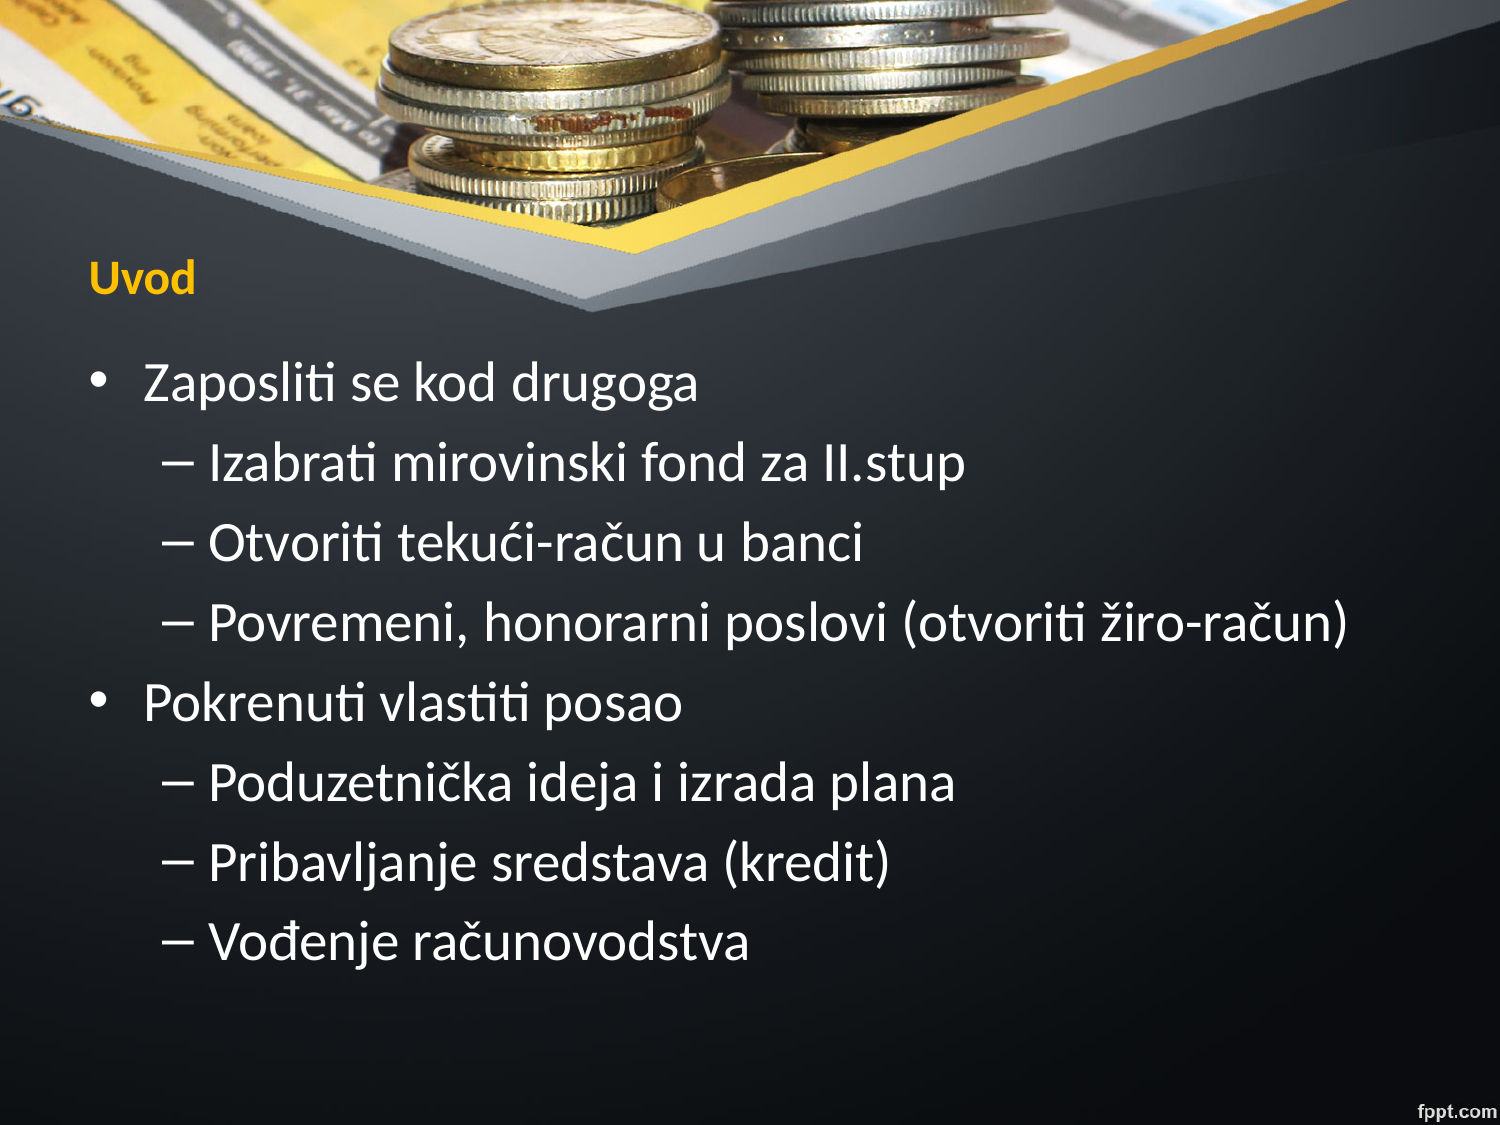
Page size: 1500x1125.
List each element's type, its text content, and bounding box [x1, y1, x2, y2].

title Uvod [73, 236, 1424, 312]
list Zaposliti se kod drugoga Izabrati mirovinski fond za II.stup Otvoriti tekući-račun u banci Povremeni, honorarni poslovi (otvoriti žiro-račun) Pokrenuti vlastiti posao Poduzetnička ideja i izrada plana Pribavljanje sredstava (kredit) Vođenje računovodstva [73, 337, 1424, 980]
picture [0, 0, 1500, 1125]
